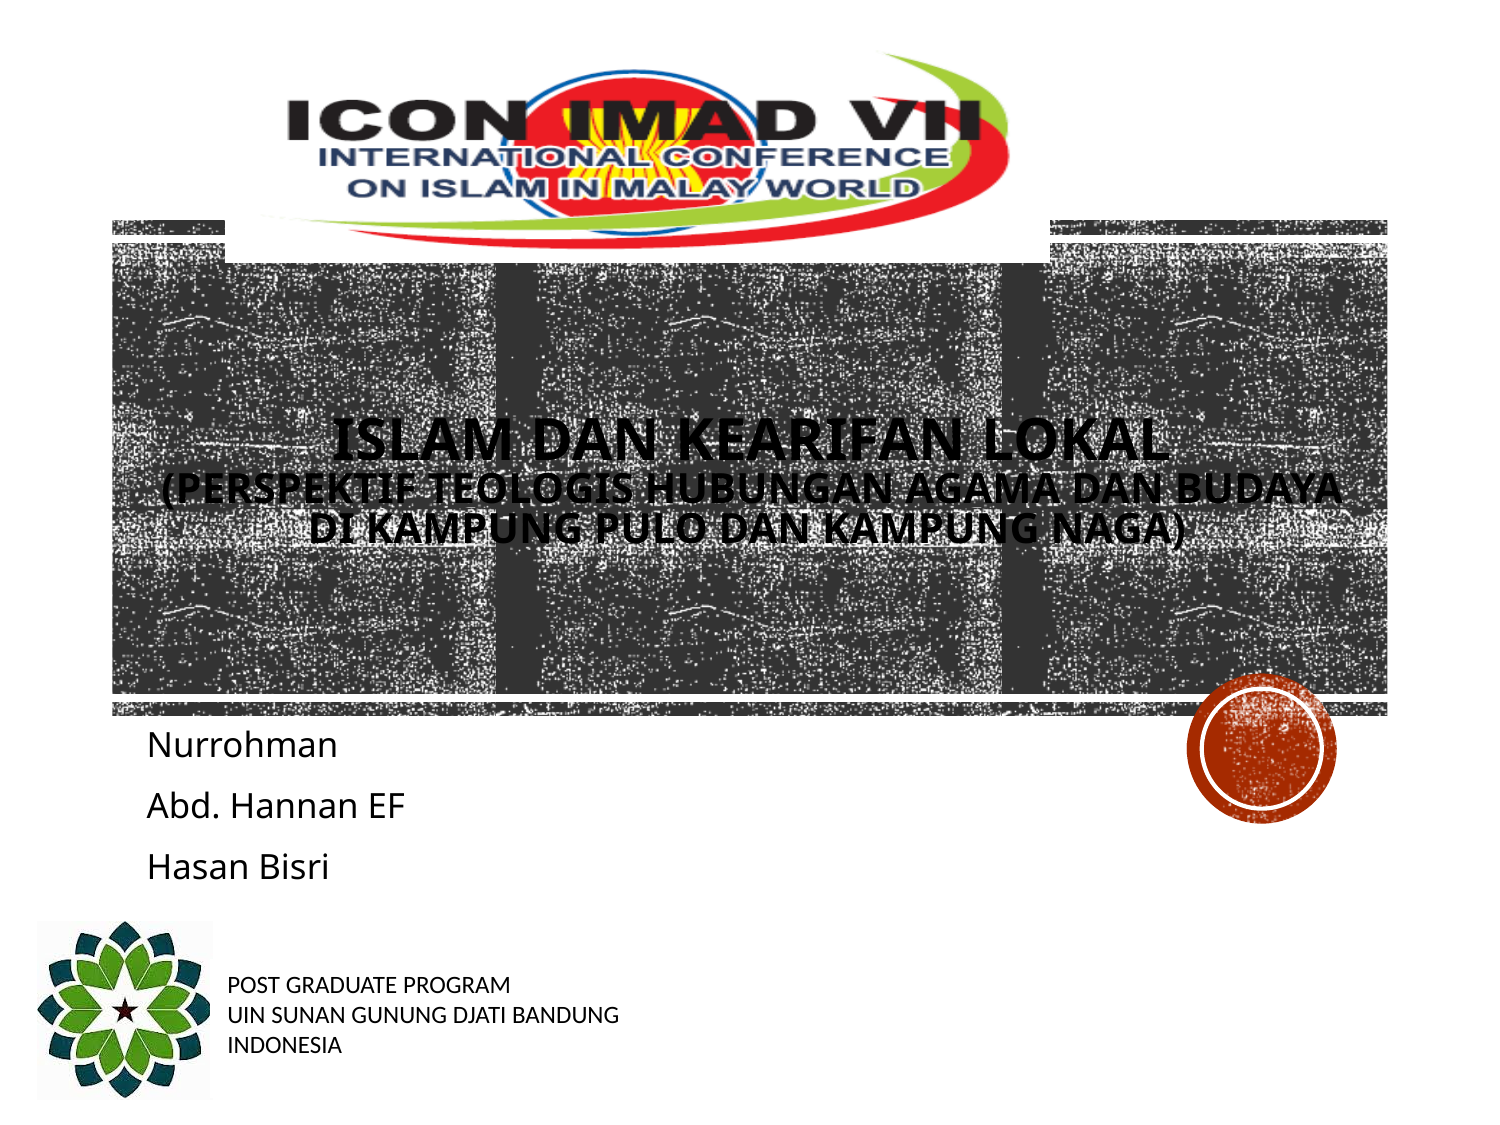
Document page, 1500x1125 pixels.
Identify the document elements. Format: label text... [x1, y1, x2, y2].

picture [228, 31, 1049, 261]
subtitle Nurrohman Abd. Hannan EF Hasan Bisri [131, 720, 1103, 896]
title Islam dan Kearifan Lokal (Perspektif Teologis Hubungan Agama dan Budaya di Kampung Pulo dan Kampung Naga) [129, 234, 1375, 733]
text_box POST GRADUATE PROGRAM UIN SUNAN GUNUNG DJATI BANDUNG INDONESIA [214, 961, 638, 1097]
picture [37, 921, 213, 1100]
